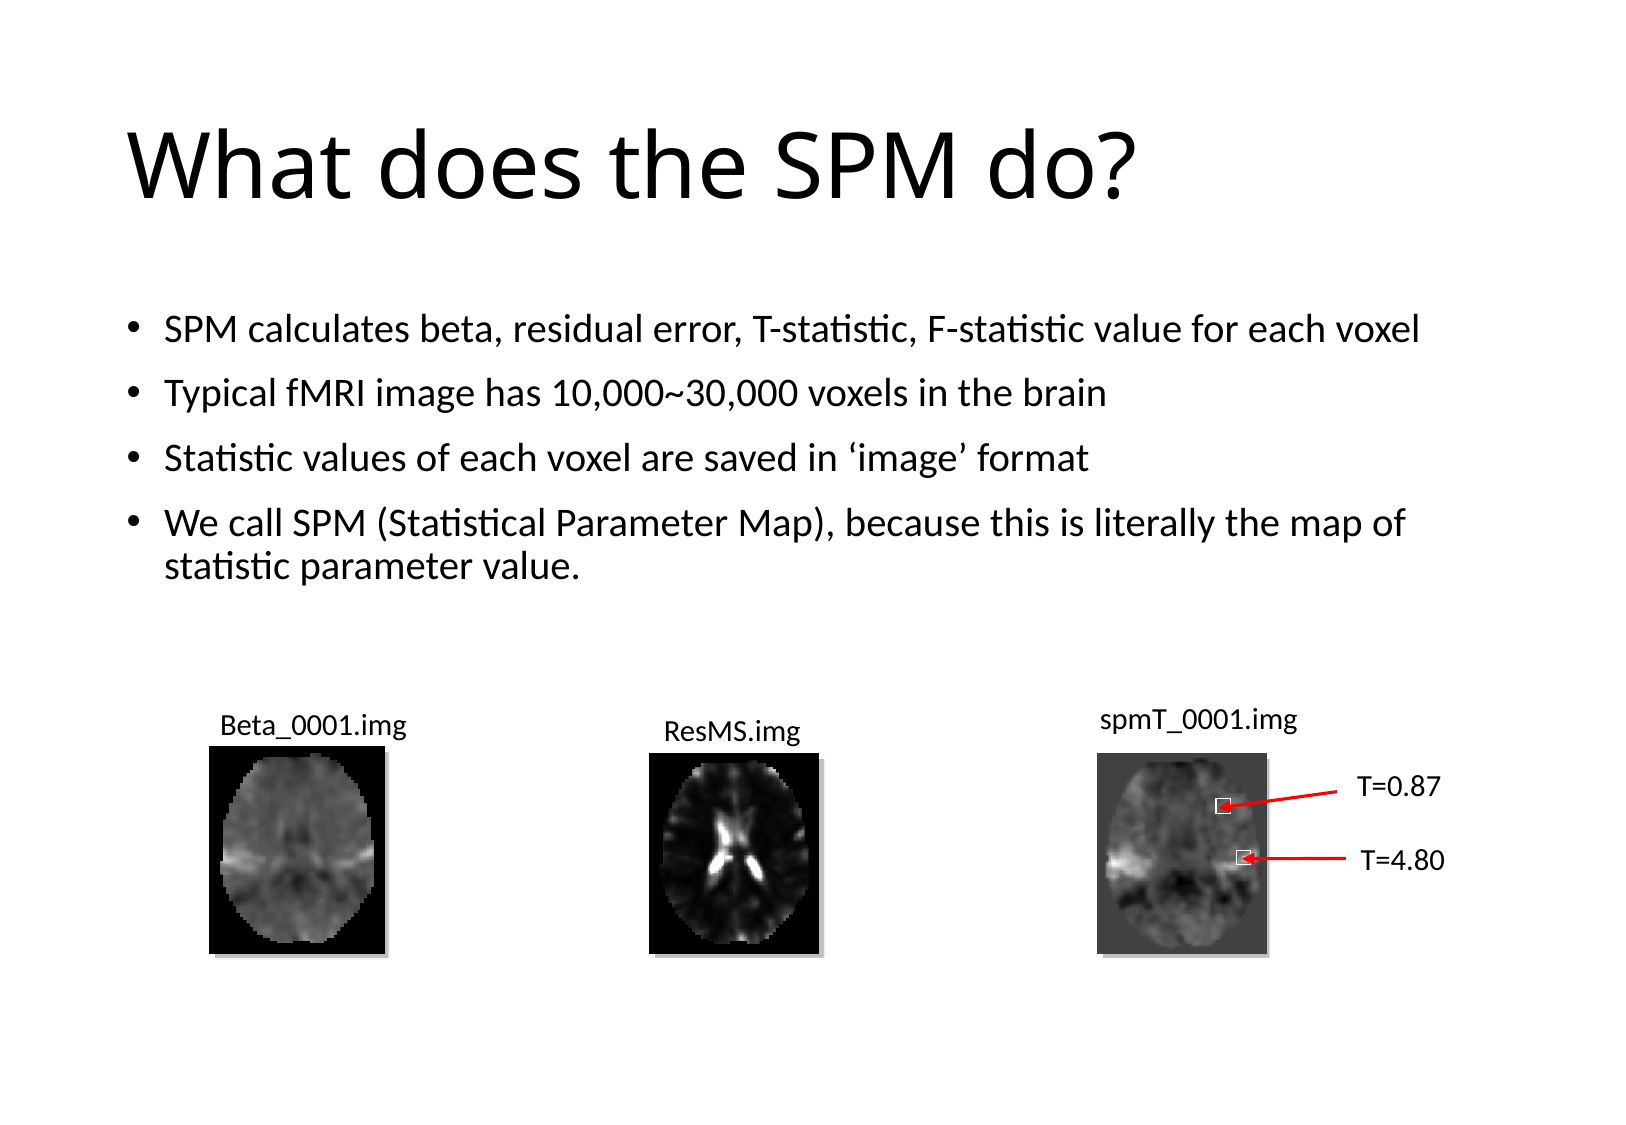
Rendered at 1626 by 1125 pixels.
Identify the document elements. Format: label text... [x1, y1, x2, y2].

picture [649, 752, 819, 954]
picture [1097, 752, 1267, 954]
text_box ResMS.img [648, 703, 907, 756]
text_box Beta_0001.img [205, 697, 463, 749]
text_box spmT_0001.img [1084, 691, 1343, 743]
title What does the SPM do? [111, 59, 1514, 278]
text_box T=4.80 [1345, 832, 1466, 885]
list SPM calculates beta, residual error, T-statistic, F-statistic value for each voxel Typical fMRI image has 10,000~30,000 voxels in the brain Statistic values of each voxel are saved in ‘image’ format We call SPM (Statistical Parameter Map), because this is literally the map of statistic parameter value. [111, 299, 1514, 1014]
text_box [1218, 791, 1337, 808]
text_box T=0.87 [1342, 758, 1462, 811]
picture [209, 746, 385, 954]
